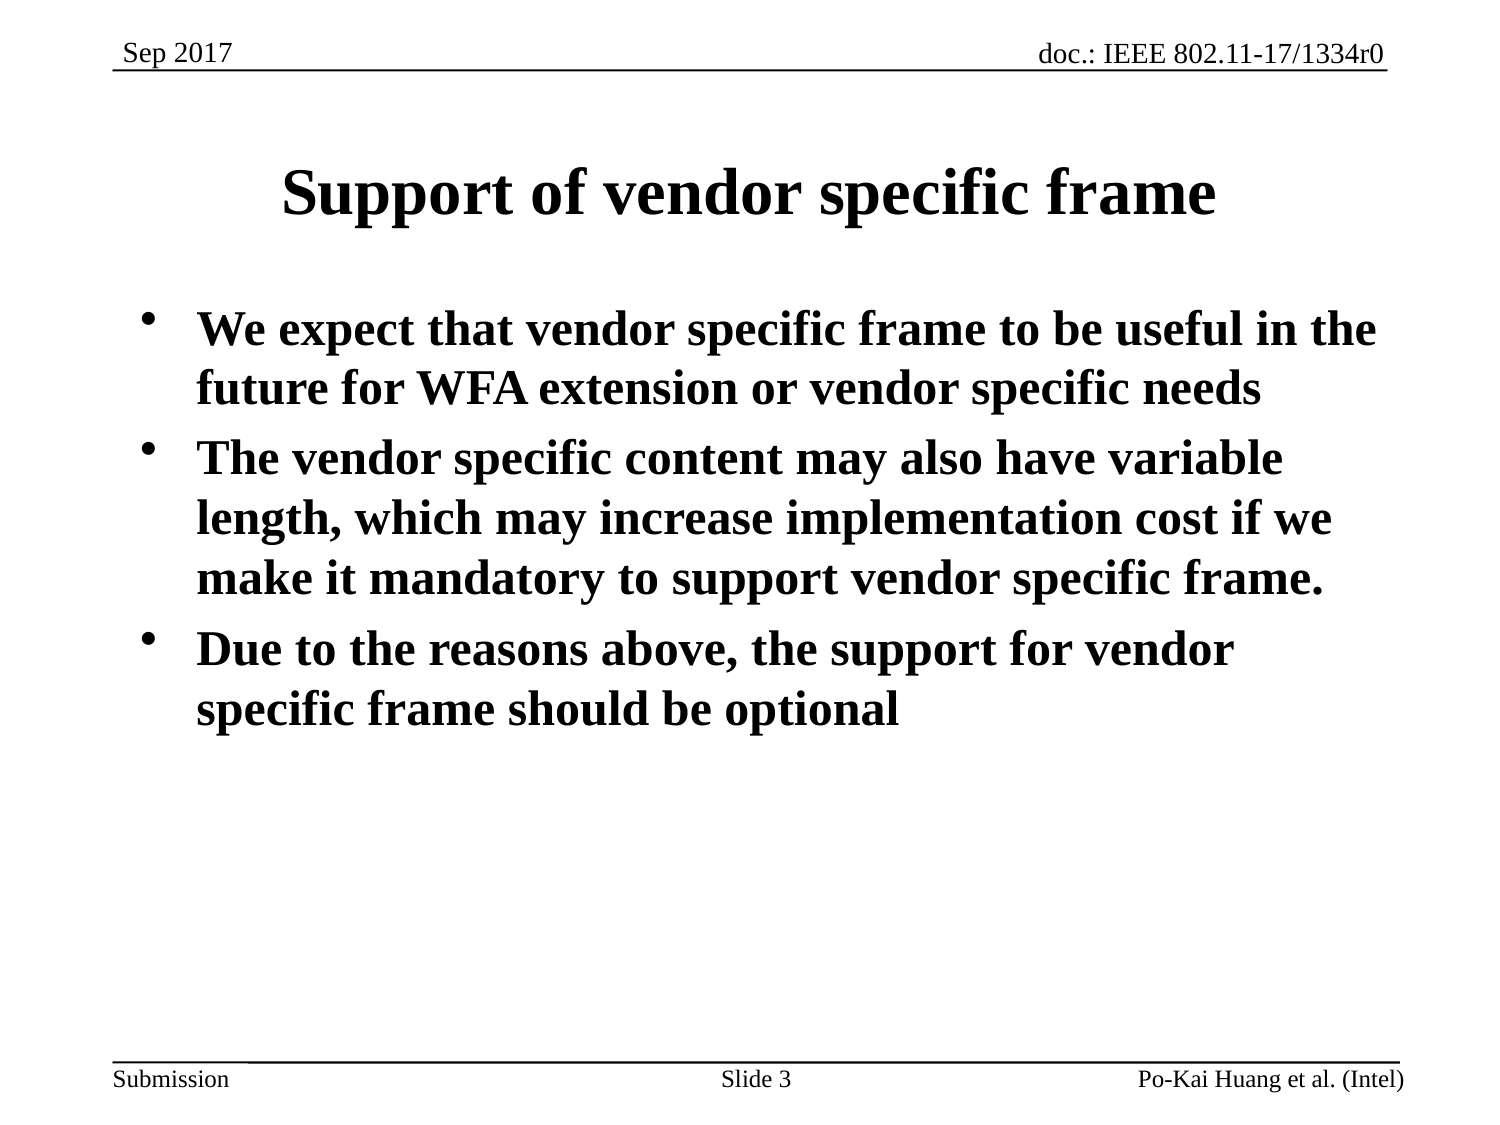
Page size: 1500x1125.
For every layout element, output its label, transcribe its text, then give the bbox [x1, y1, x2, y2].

footer Po-Kai Huang et al. (Intel) [1134, 1062, 1405, 1093]
slide_number Slide 3 [712, 1062, 800, 1093]
list We expect that vendor specific frame to be useful in the future for WFA extension or vendor specific needs The vendor specific content may also have variable length, which may increase implementation cost if we make it mandatory to support vendor specific frame. Due to the reasons above, the support for vendor specific frame should be optional [124, 287, 1401, 963]
title Support of vendor specific frame [112, 99, 1388, 276]
